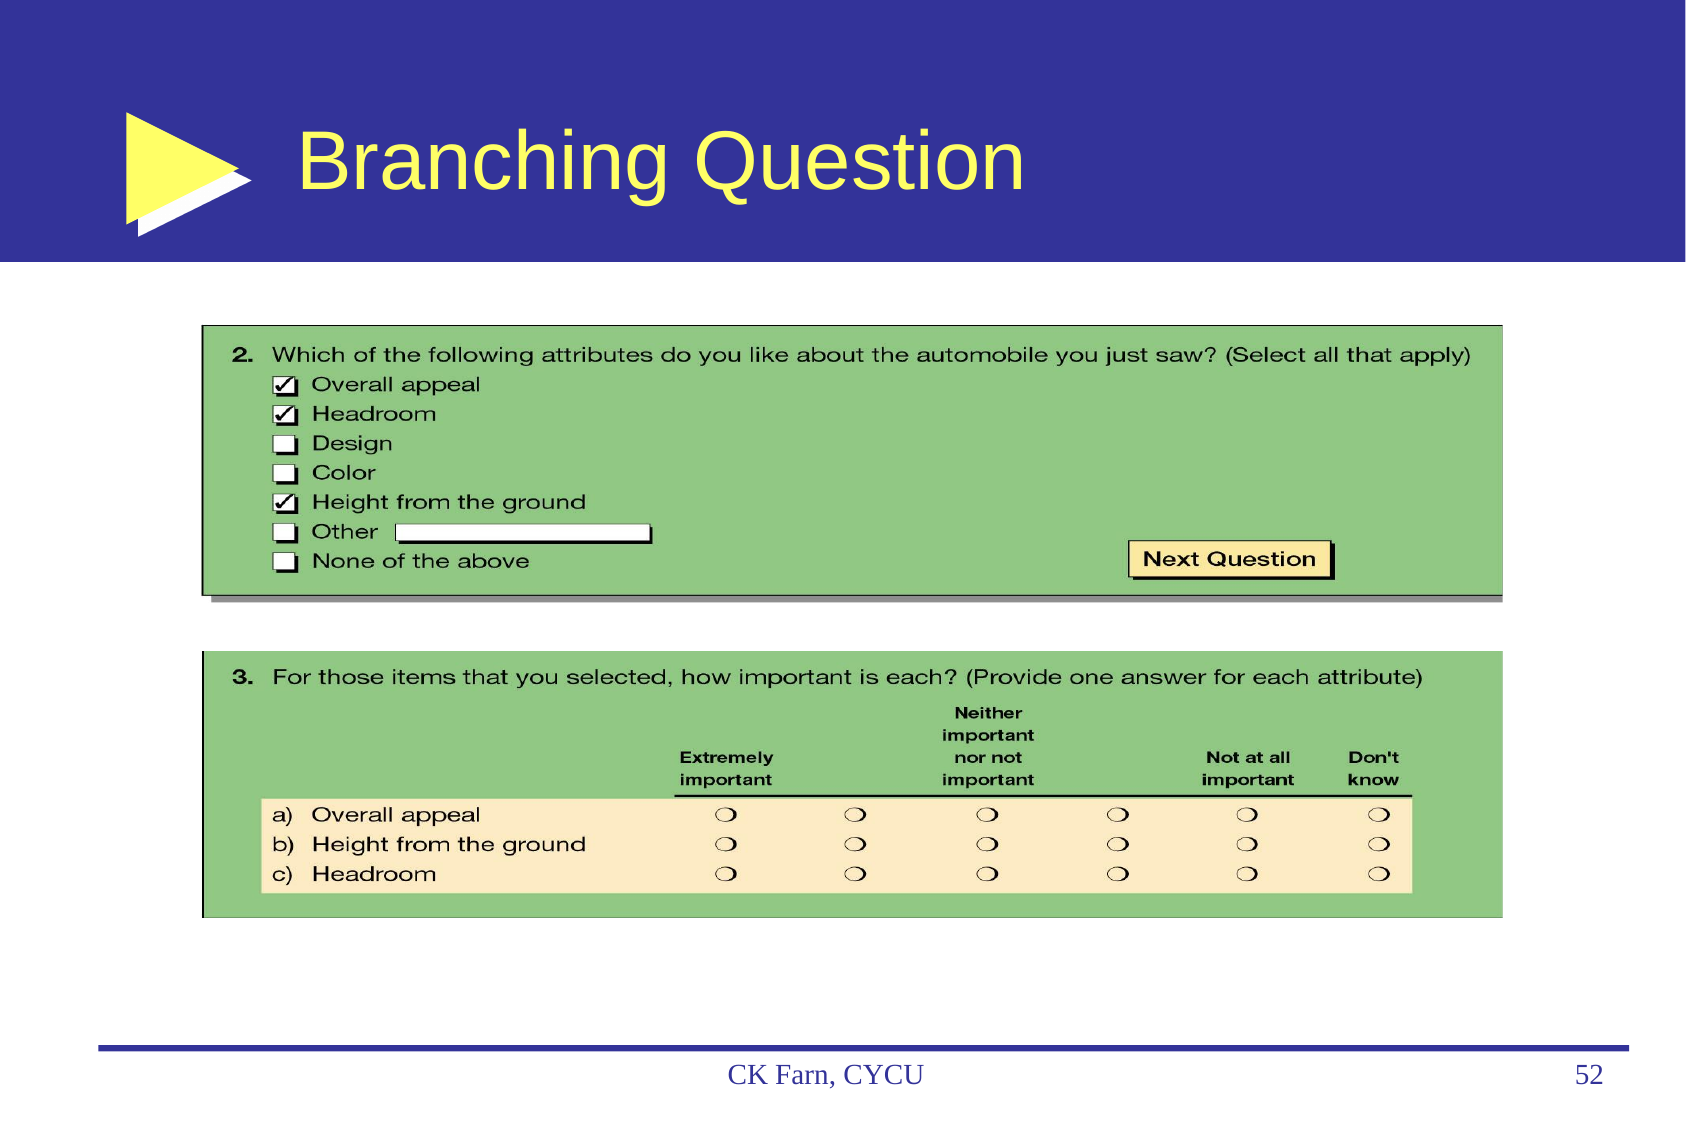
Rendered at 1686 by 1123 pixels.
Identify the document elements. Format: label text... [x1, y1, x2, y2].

title Branching Question [280, 62, 1560, 250]
slide_number 52 [1267, 1048, 1620, 1123]
footer CK Farn, CYCU [559, 1048, 1093, 1123]
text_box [200, 324, 1503, 918]
